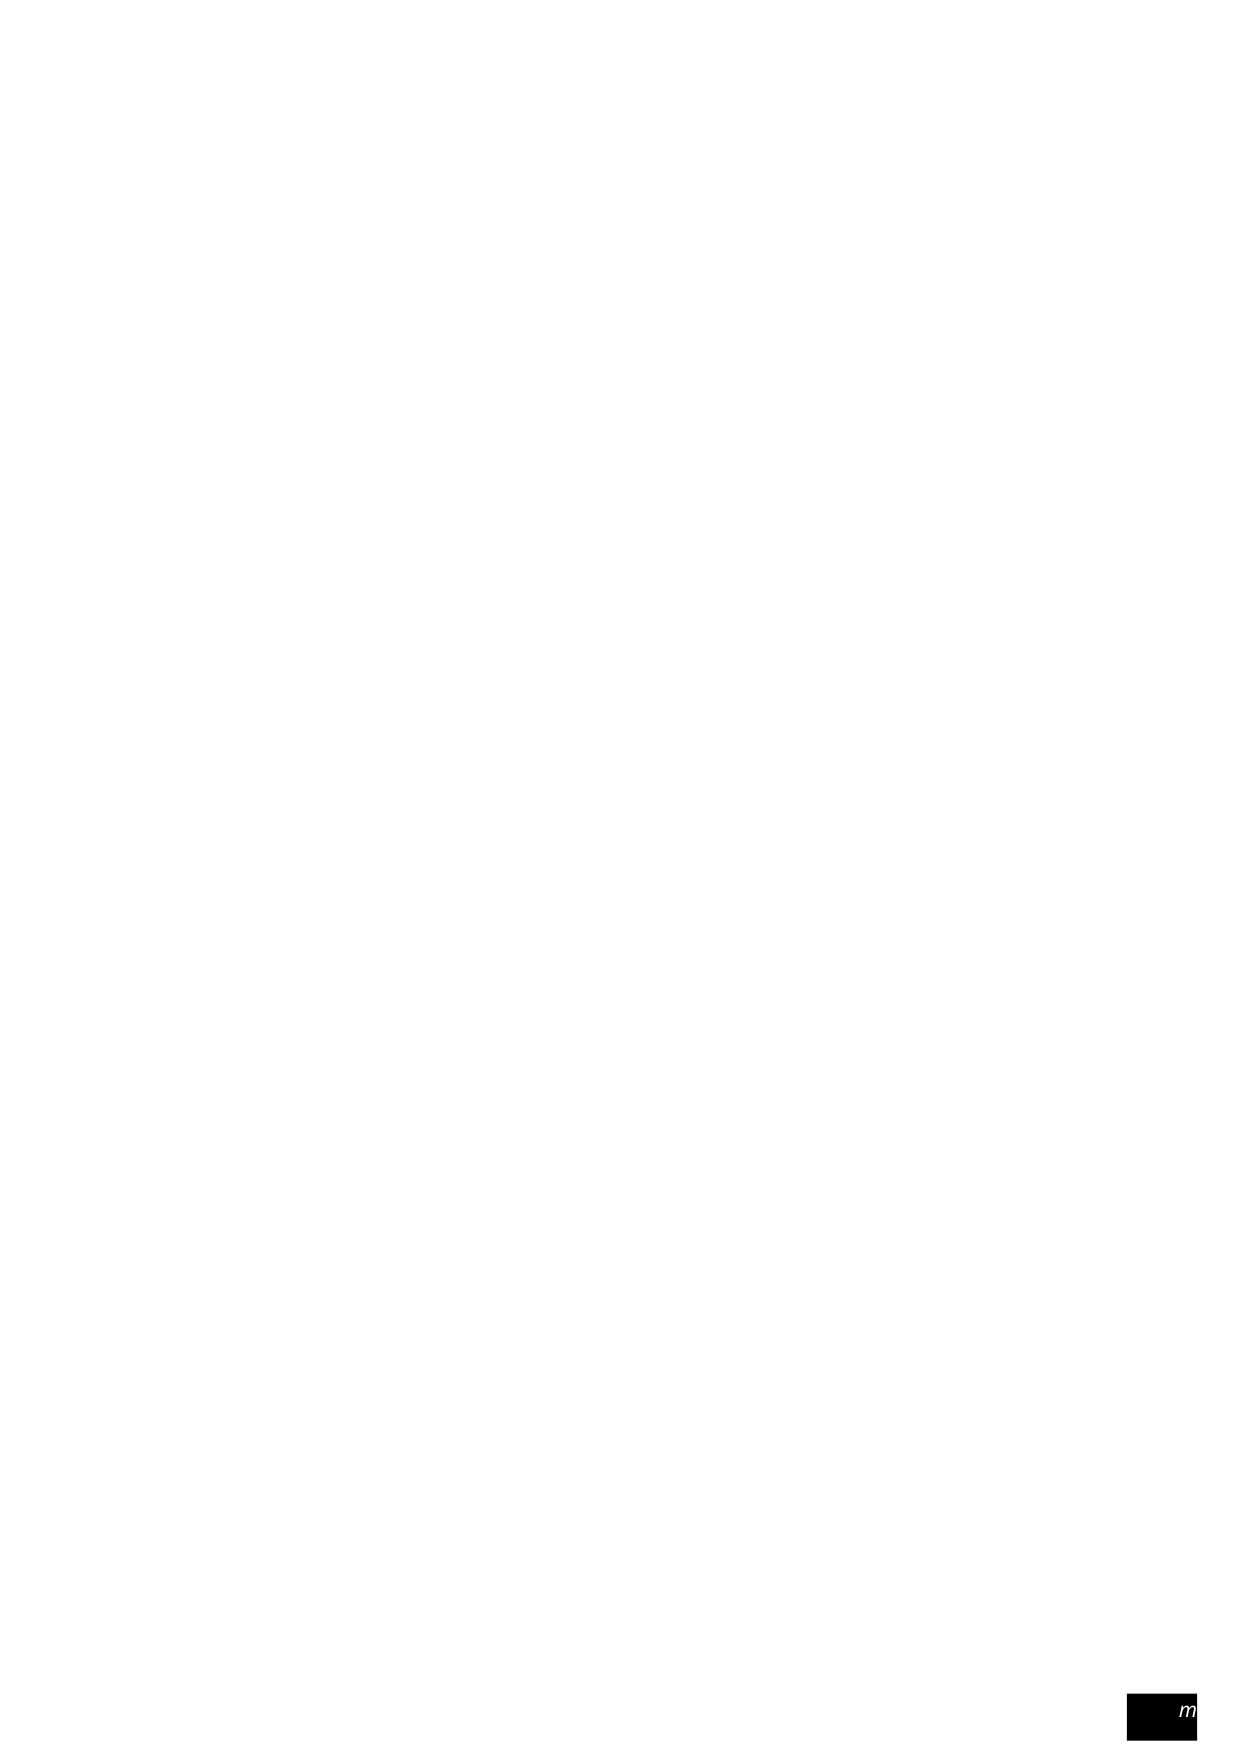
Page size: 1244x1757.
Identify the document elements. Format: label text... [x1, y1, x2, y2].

text_box m [1126, 1693, 1198, 1741]
